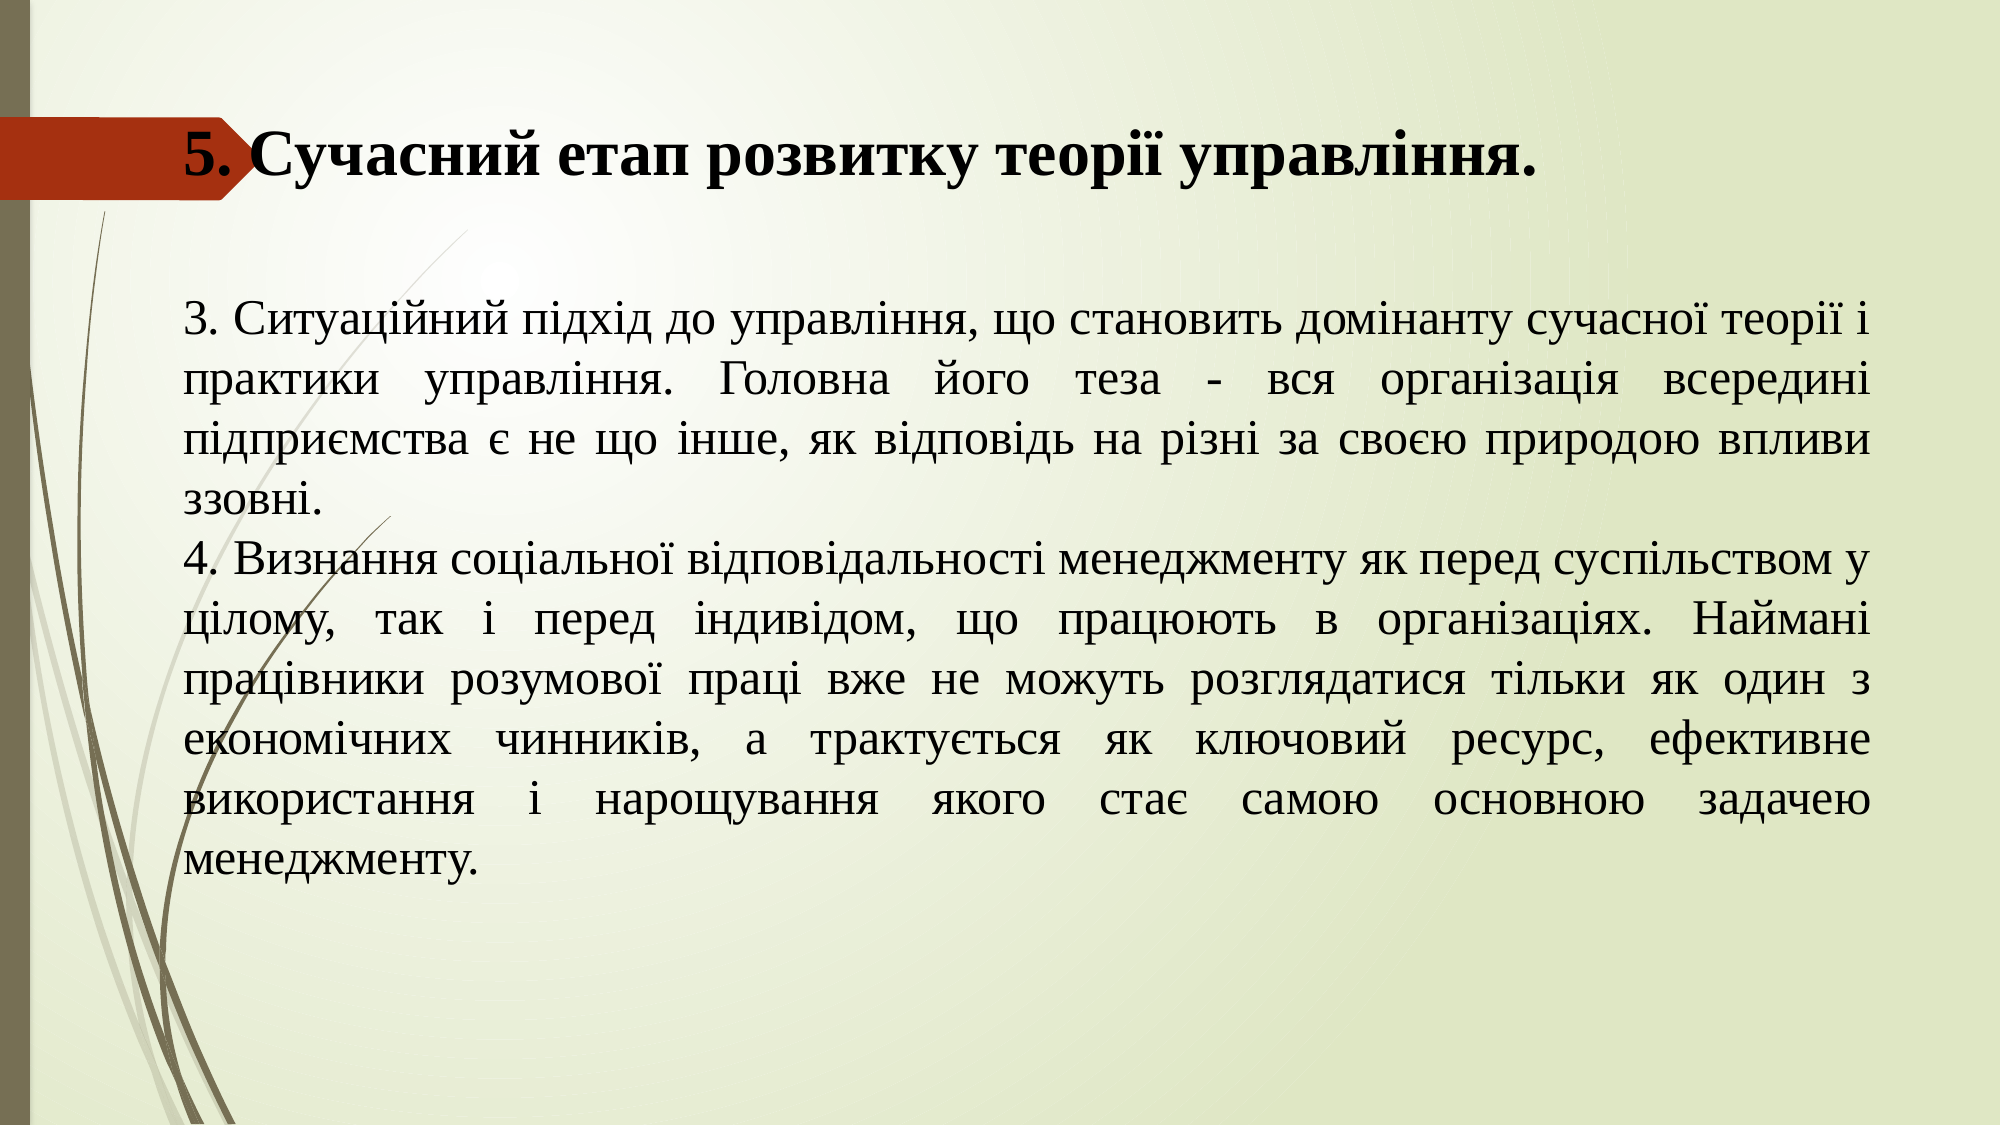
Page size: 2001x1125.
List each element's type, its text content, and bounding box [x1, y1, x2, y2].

title 5. Сучасний етап розвитку теорії управління. [168, 102, 1888, 277]
list 3. Ситуаційний підхід до управління, що становить домінанту сучасної теорії і практики управління. Головна його теза - вся організація всередині підприємства є не що інше, як відповідь на різні за своєю природою впливи ззовні. 4. Визнання соціальної відповідальності менеджменту як перед суспільством у цілому, так і перед індивідом, що працюють в організаціях. Наймані працівники розумової праці вже не можуть розглядатися тільки як один з економічних чинників, а трактується як ключовий ресурс, ефективне використання і нарощування якого стає самою основною задачею менеджменту. [168, 277, 1888, 970]
